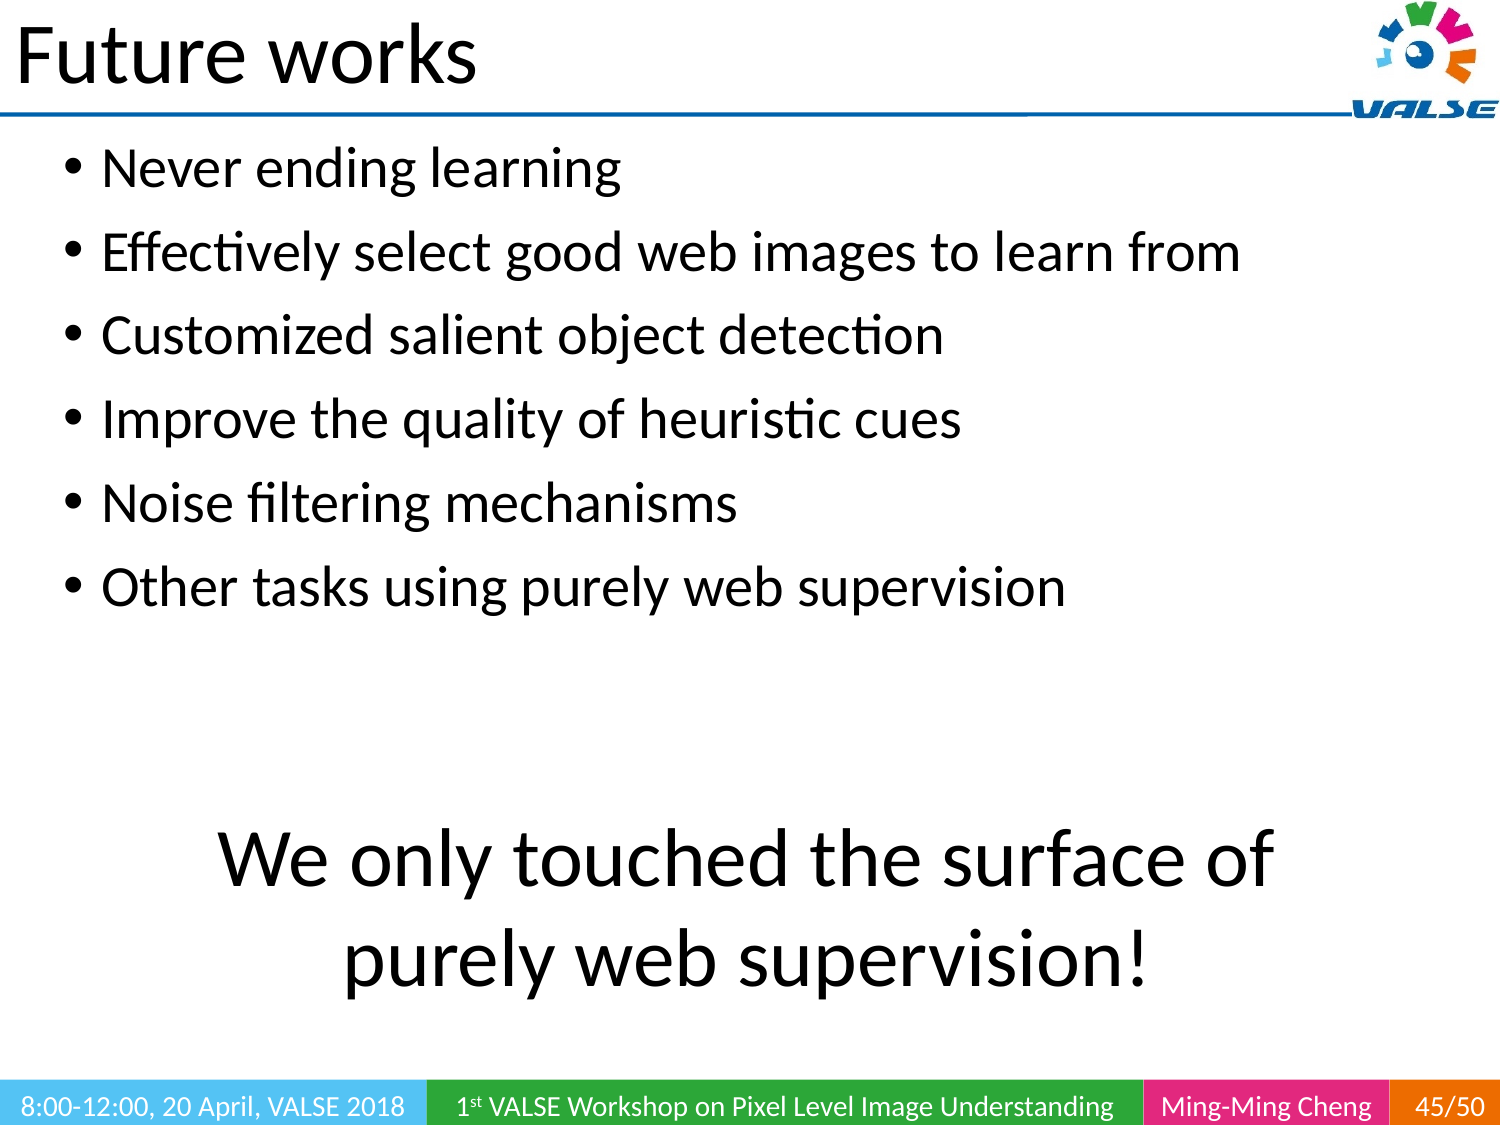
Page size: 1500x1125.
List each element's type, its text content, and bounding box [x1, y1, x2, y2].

picture [1348, 110, 1500, 119]
title Future works [0, 0, 1500, 110]
text_box We only touched the surface of purely web supervision! [126, 796, 1368, 1011]
list Never ending learning Effectively select good web images to learn from Customized salient object detection Improve the quality of heuristic cues Noise filtering mechanisms Other tasks using purely web supervision [48, 129, 1446, 1014]
